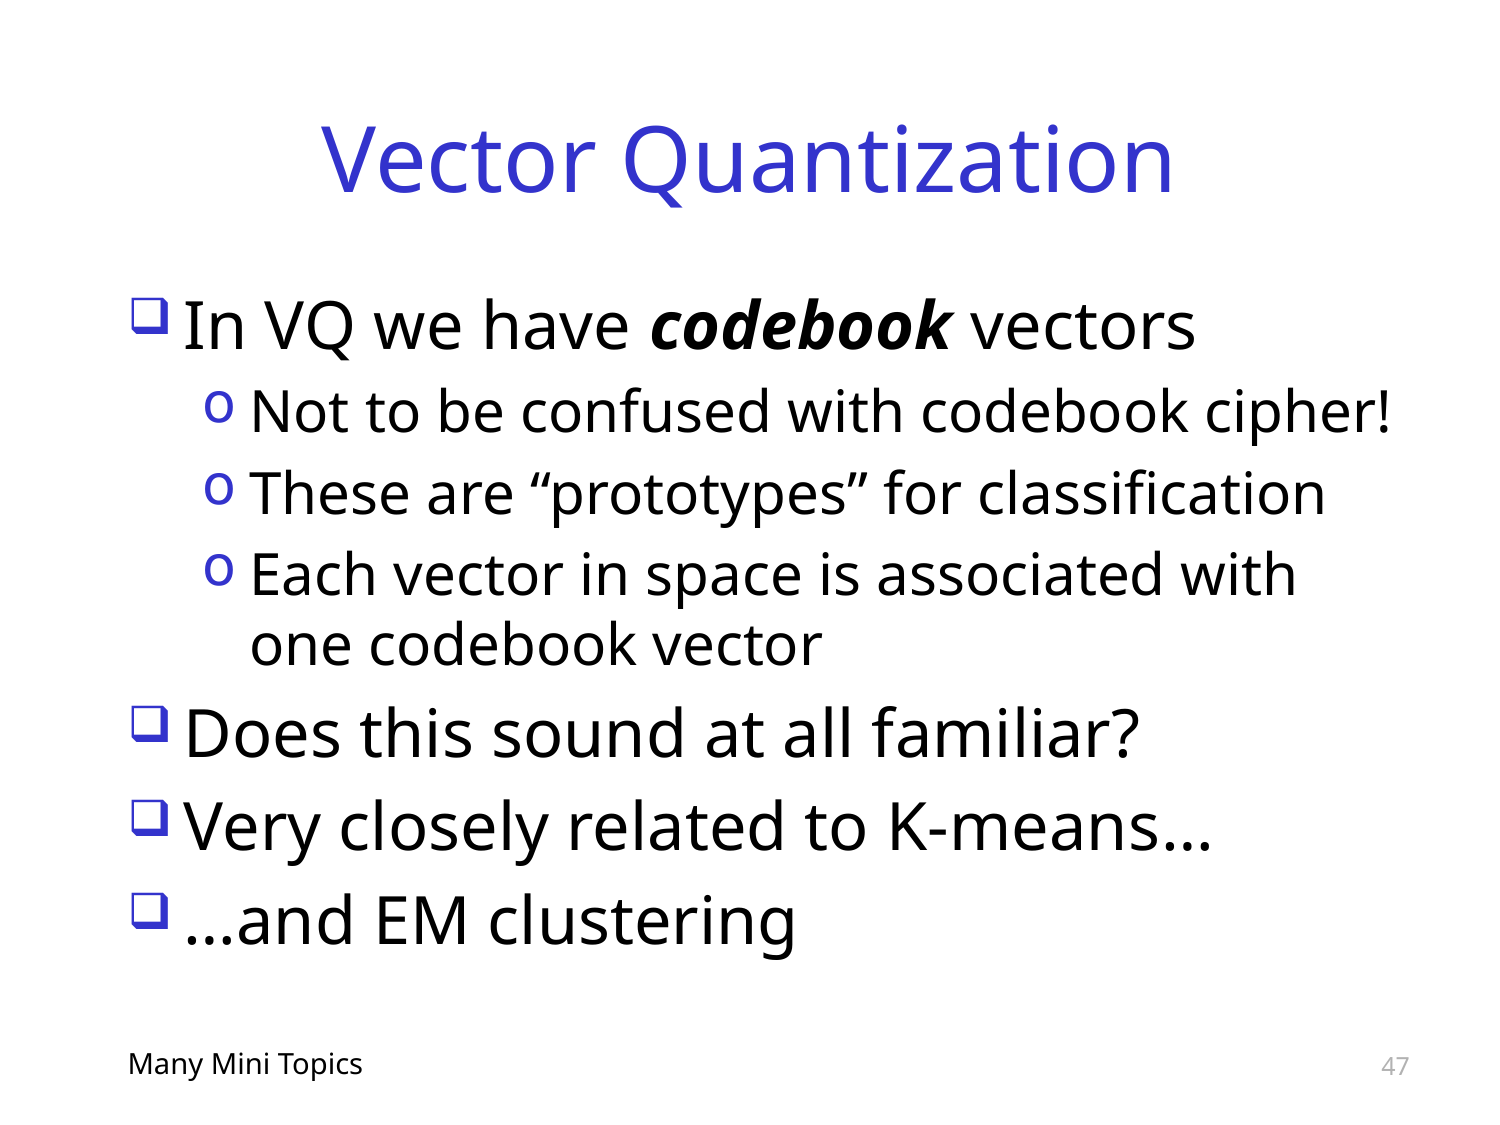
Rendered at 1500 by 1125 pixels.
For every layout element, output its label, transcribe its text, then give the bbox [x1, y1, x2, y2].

list In VQ we have codebook vectors Not to be confused with codebook cipher! These are “prototypes” for classification Each vector in space is associated with one codebook vector Does this sound at all familiar? Very closely related to K-means… …and EM clustering [112, 274, 1426, 1001]
title Vector Quantization [112, 62, 1388, 251]
slide_number 47 [1074, 1037, 1425, 1098]
footer Many Mini Topics [112, 1037, 776, 1101]
